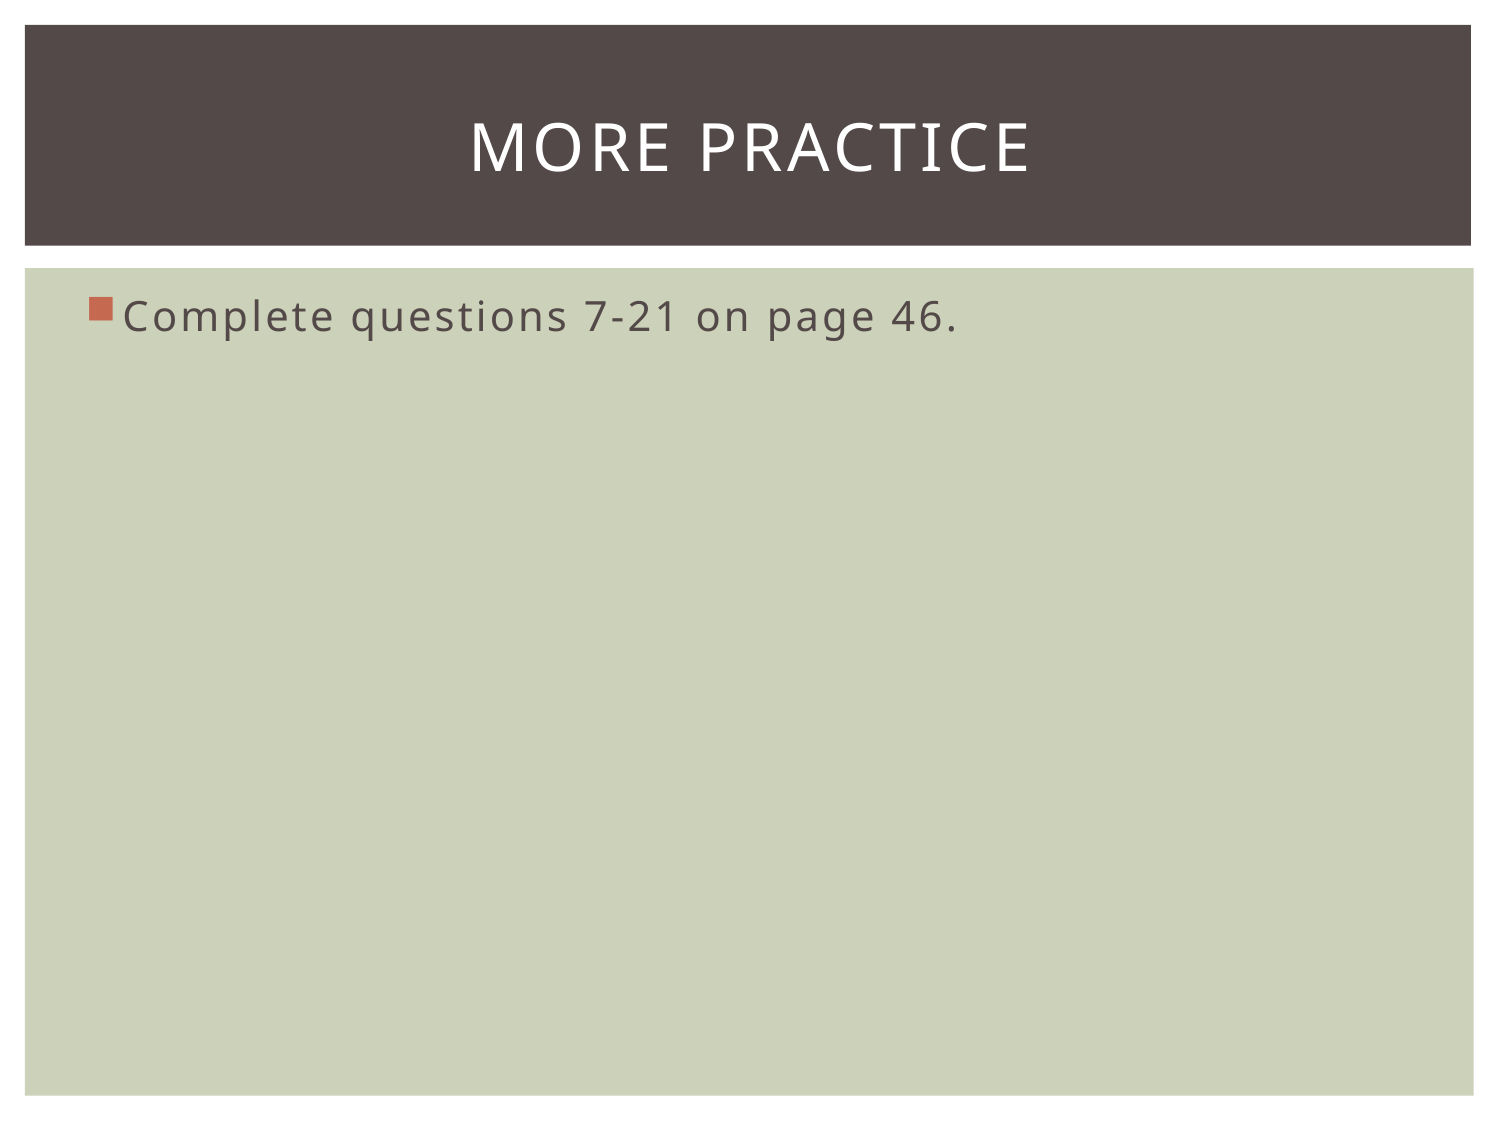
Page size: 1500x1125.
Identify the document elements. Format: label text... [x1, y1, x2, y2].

title More Practice [62, 58, 1438, 232]
list Complete questions 7-21 on page 46. [62, 282, 1442, 1005]
